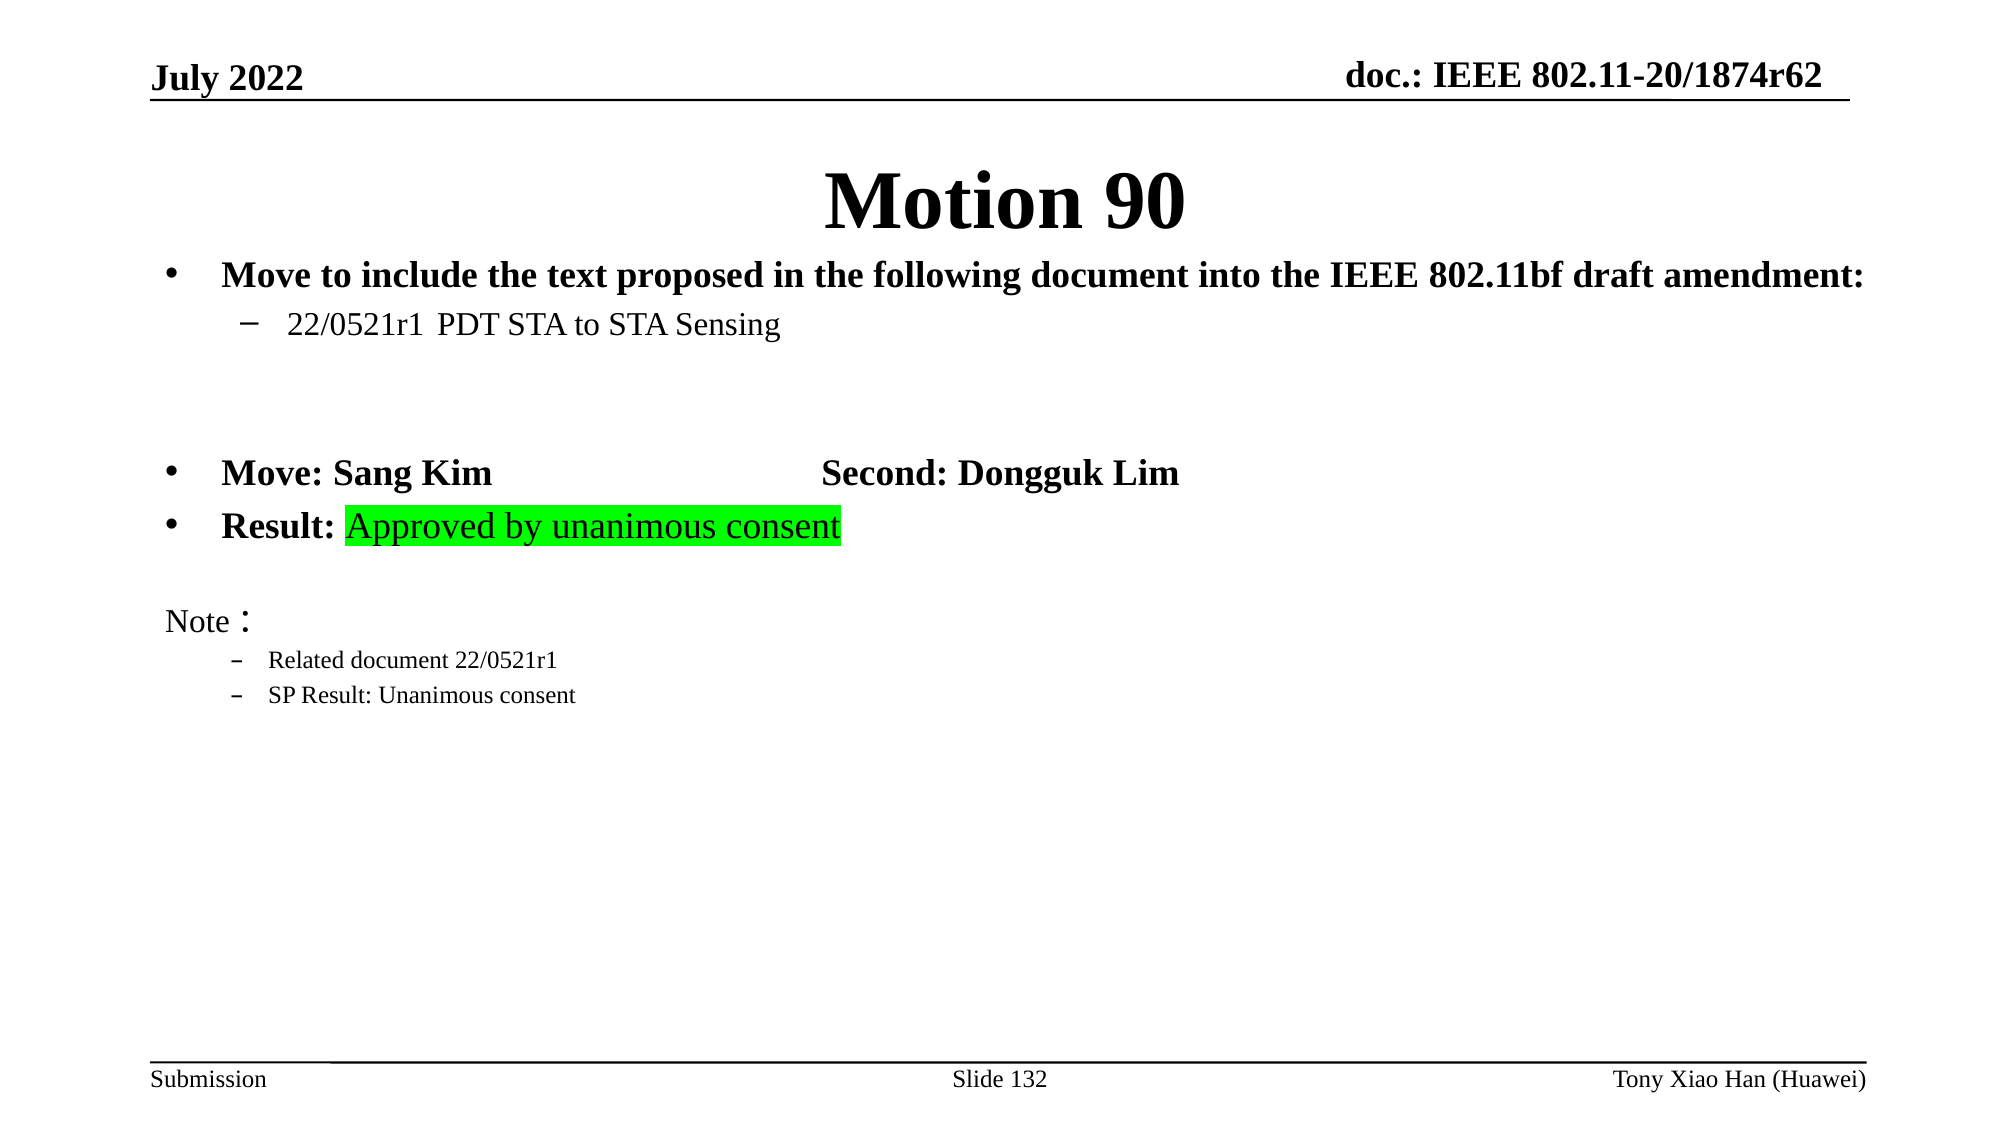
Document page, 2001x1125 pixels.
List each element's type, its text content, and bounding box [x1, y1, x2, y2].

text_box Move to include the text proposed in the following document into the IEEE 802.11bf draft amendment: 22/0521r1 PDT STA to STA Sensing Move: Sang Kim Second: Dongguk Lim Result: Approved by unanimous consent Note： Related document 22/0521r1 SP Result: Unanimous consent [150, 212, 1900, 900]
text_box Motion 90 [368, 137, 1644, 212]
